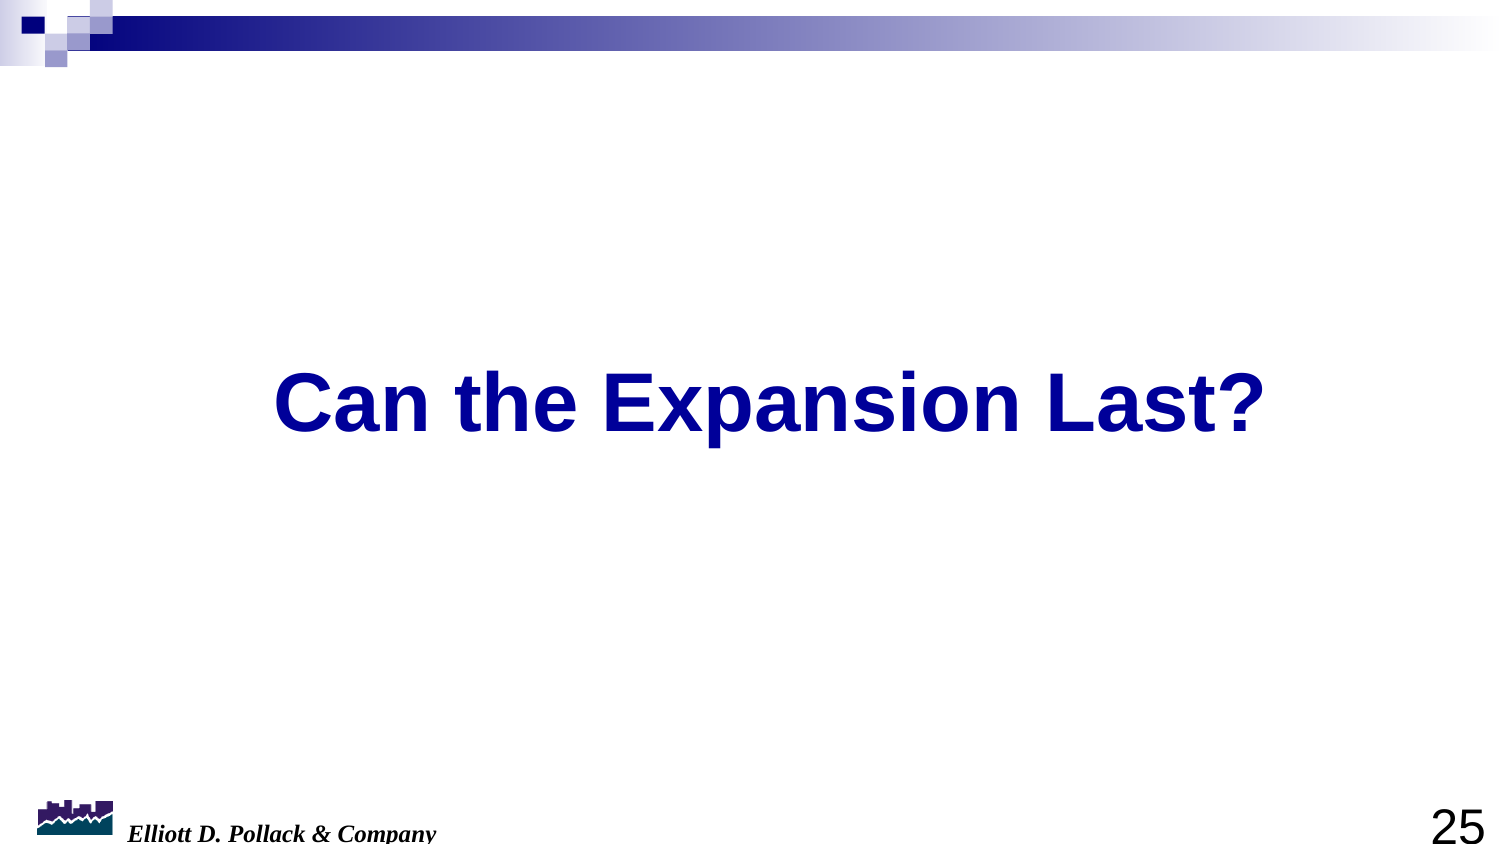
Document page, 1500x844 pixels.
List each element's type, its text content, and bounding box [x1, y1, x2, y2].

picture [37, 800, 113, 827]
title Can the Expansion Last? [162, 327, 1379, 468]
text_box 25 [1363, 786, 1500, 844]
